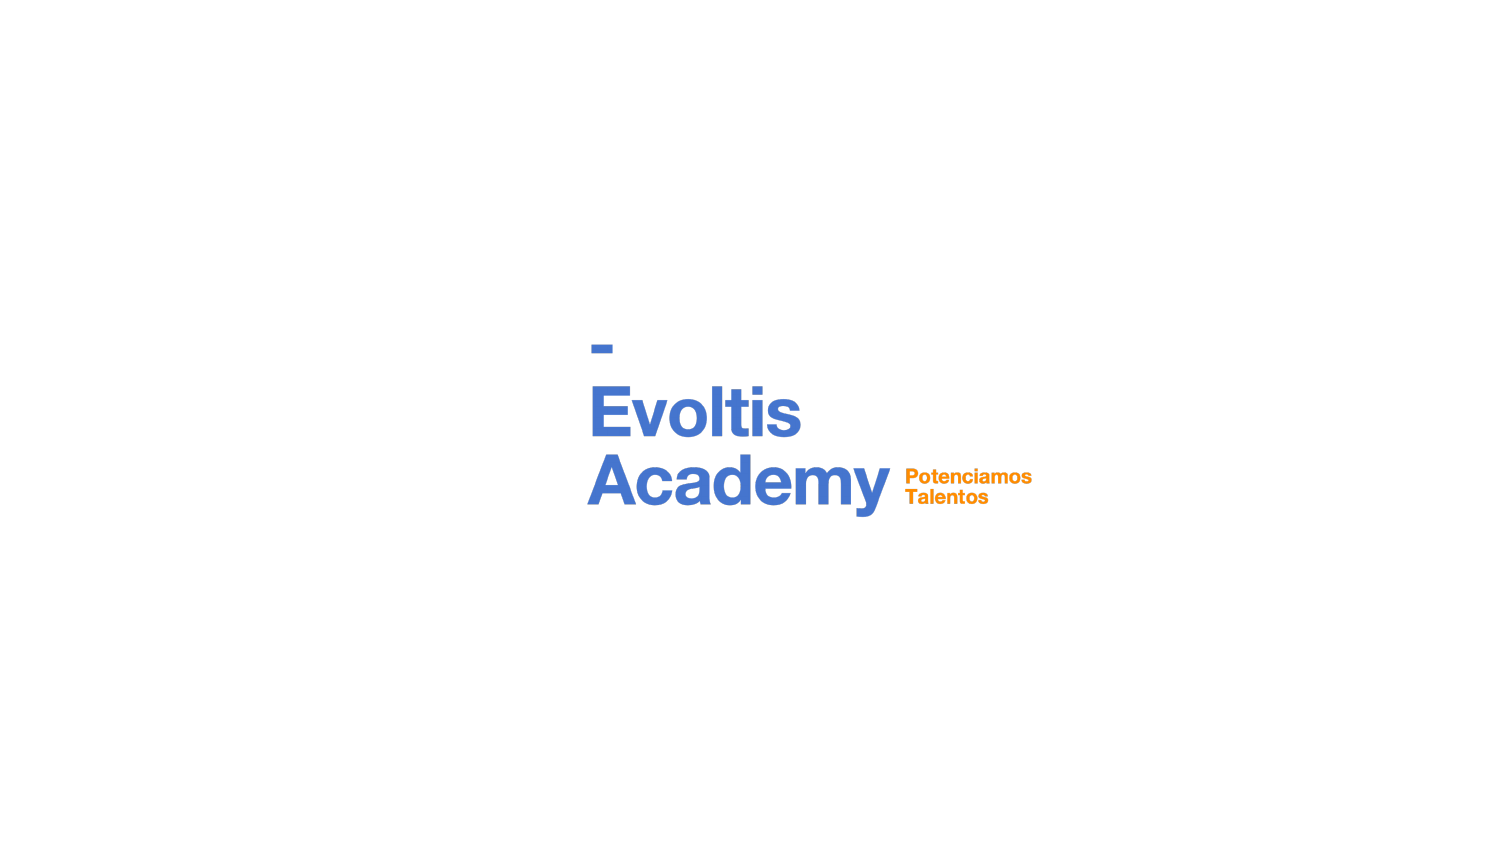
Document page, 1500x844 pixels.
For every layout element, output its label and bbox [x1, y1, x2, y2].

picture [525, 292, 1137, 588]
